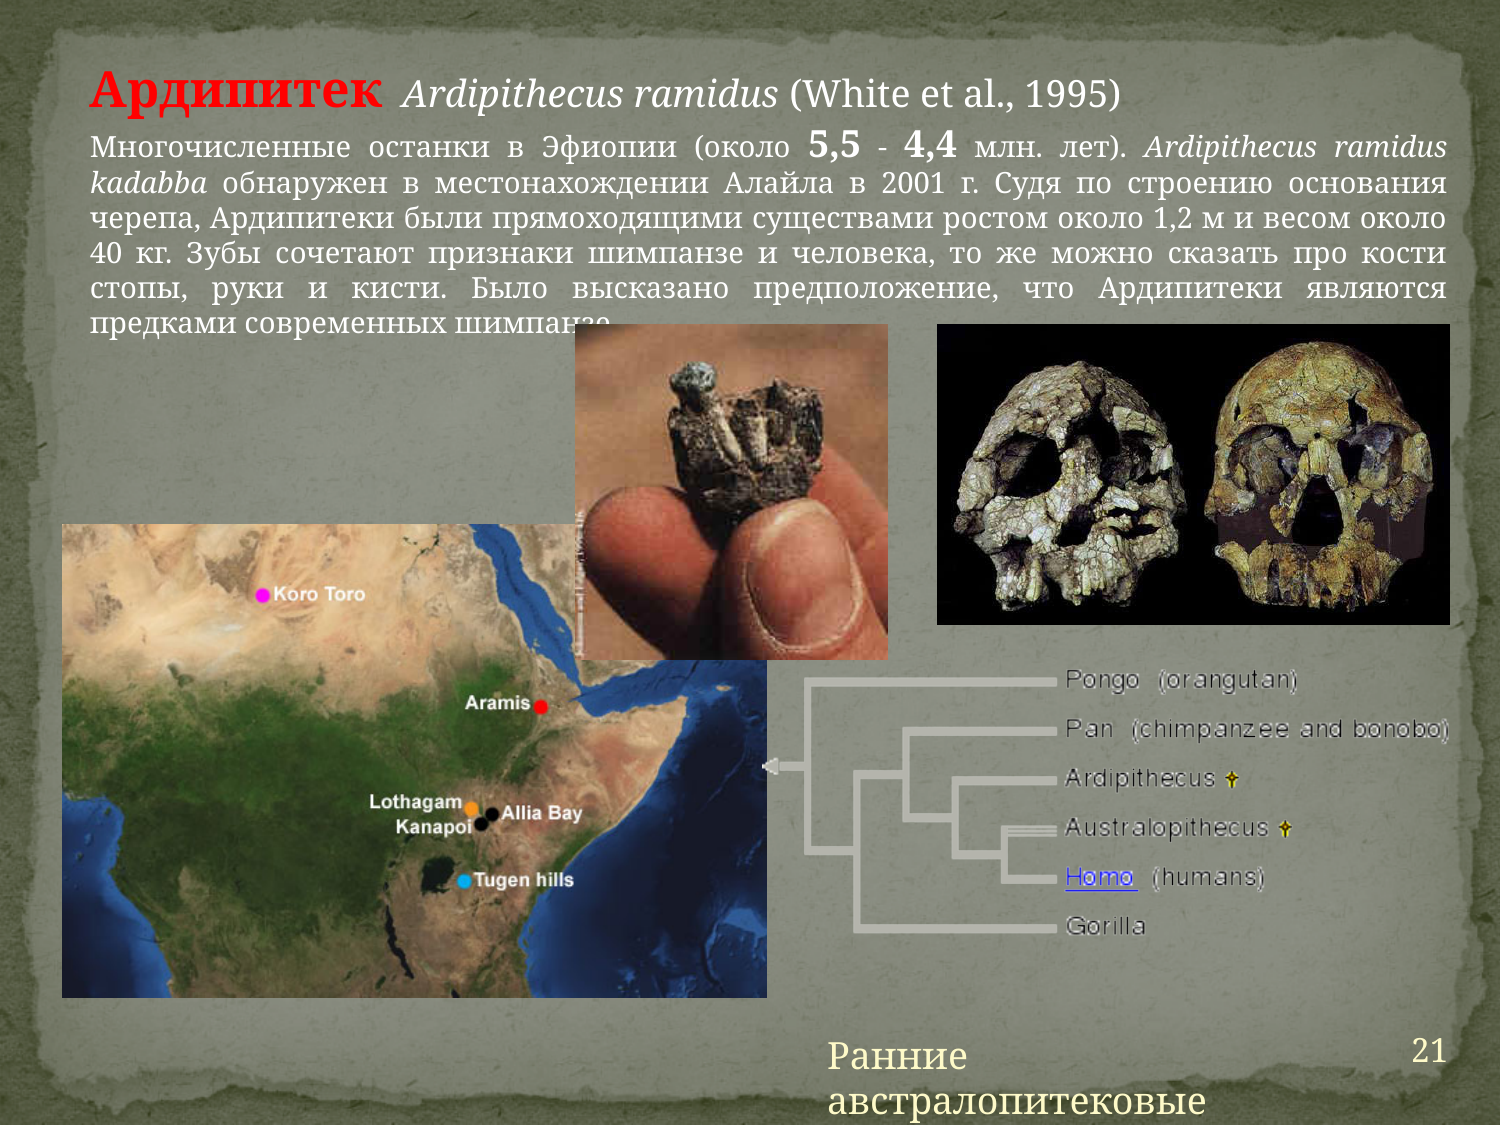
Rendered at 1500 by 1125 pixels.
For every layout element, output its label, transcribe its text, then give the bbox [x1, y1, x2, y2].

text_box Многочисленные останки в Эфиопии (около 5,5 - 4,4 млн. лет). Ardipithecus ramidus kadabba обнаружен в местонахождении Алайла в 2001 г. Судя по строению основания черепа, Ардипитеки были прямоходящими существами ростом около 1,2 м и весом около 40 кг. Зубы сочетают признаки шимпанзе и человека, то же можно сказать про кости стопы, руки и кисти. Было высказано предположение, что Ардипитеки являются предками современных шимпанзе [75, 112, 1463, 347]
picture [62, 324, 1500, 998]
slide_number 21 [1379, 1014, 1480, 1089]
picture [937, 324, 1450, 625]
text_box Ранние австралопитековые [812, 1024, 1338, 1125]
text_box Ардипитек Ardipithecus ramidus (White et al., 1995) [75, 49, 1388, 112]
